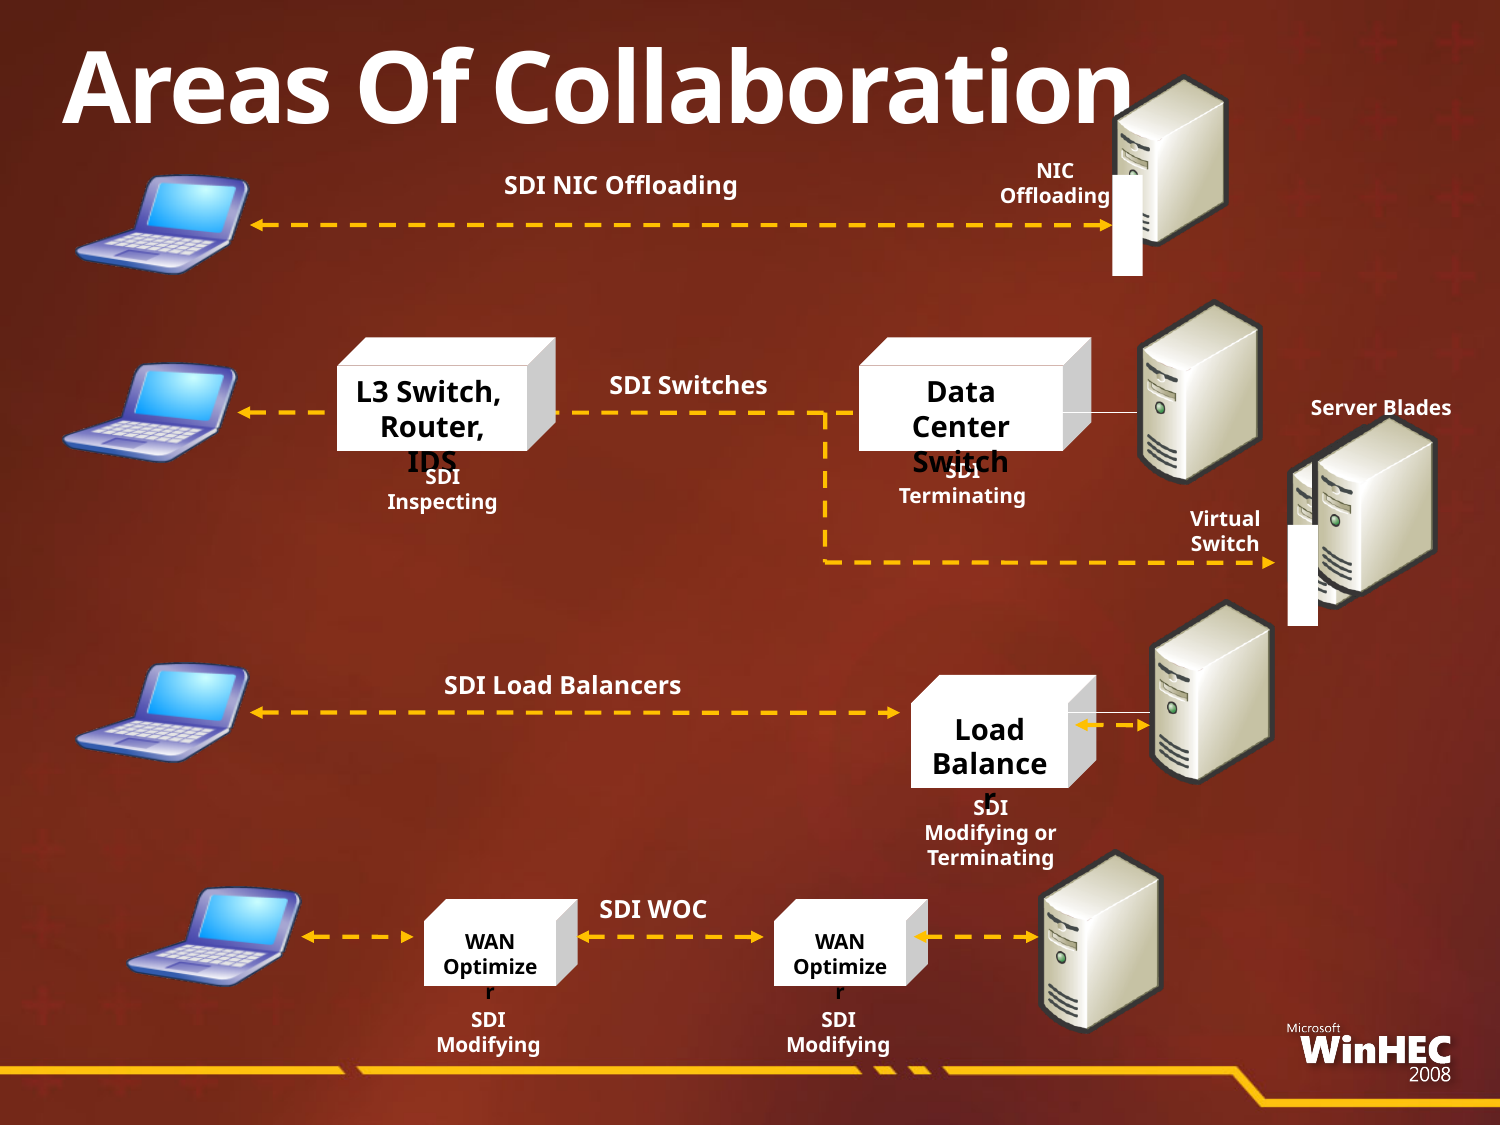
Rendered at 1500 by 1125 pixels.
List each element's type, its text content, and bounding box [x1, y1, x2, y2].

text_box WAN Optimizer [424, 899, 578, 986]
title Areas Of Collaboration [62, 37, 1438, 147]
text_box Server Blades [1287, 387, 1475, 428]
text_box SDI Terminating [884, 451, 1042, 515]
text_box L3 Switch, Router, IDS [337, 337, 556, 403]
text_box SDI Inspecting [372, 456, 513, 521]
text_box WAN Optimizer [774, 899, 928, 986]
text_box SDI Switches [594, 362, 783, 403]
text_box SDI Modifying [771, 999, 906, 1064]
text_box SDI Modifying or Terminating [909, 787, 1072, 878]
text_box SDI Load Balancers [429, 662, 697, 703]
text_box SDI NIC Offloading [489, 162, 754, 208]
text_box Data Center Switch [859, 337, 1092, 451]
text_box Load Balancer [911, 674, 1097, 789]
text_box NIC Offloading [985, 149, 1103, 214]
text_box SDI WOC [584, 886, 723, 927]
text_box [1287, 619, 1318, 626]
text_box Virtual Switch [1175, 497, 1276, 553]
text_box SDI Modifying [421, 999, 556, 1064]
picture [0, 0, 1500, 1125]
text_box [1112, 258, 1143, 276]
text_box L3 Switch, Router, IDS [337, 422, 556, 451]
